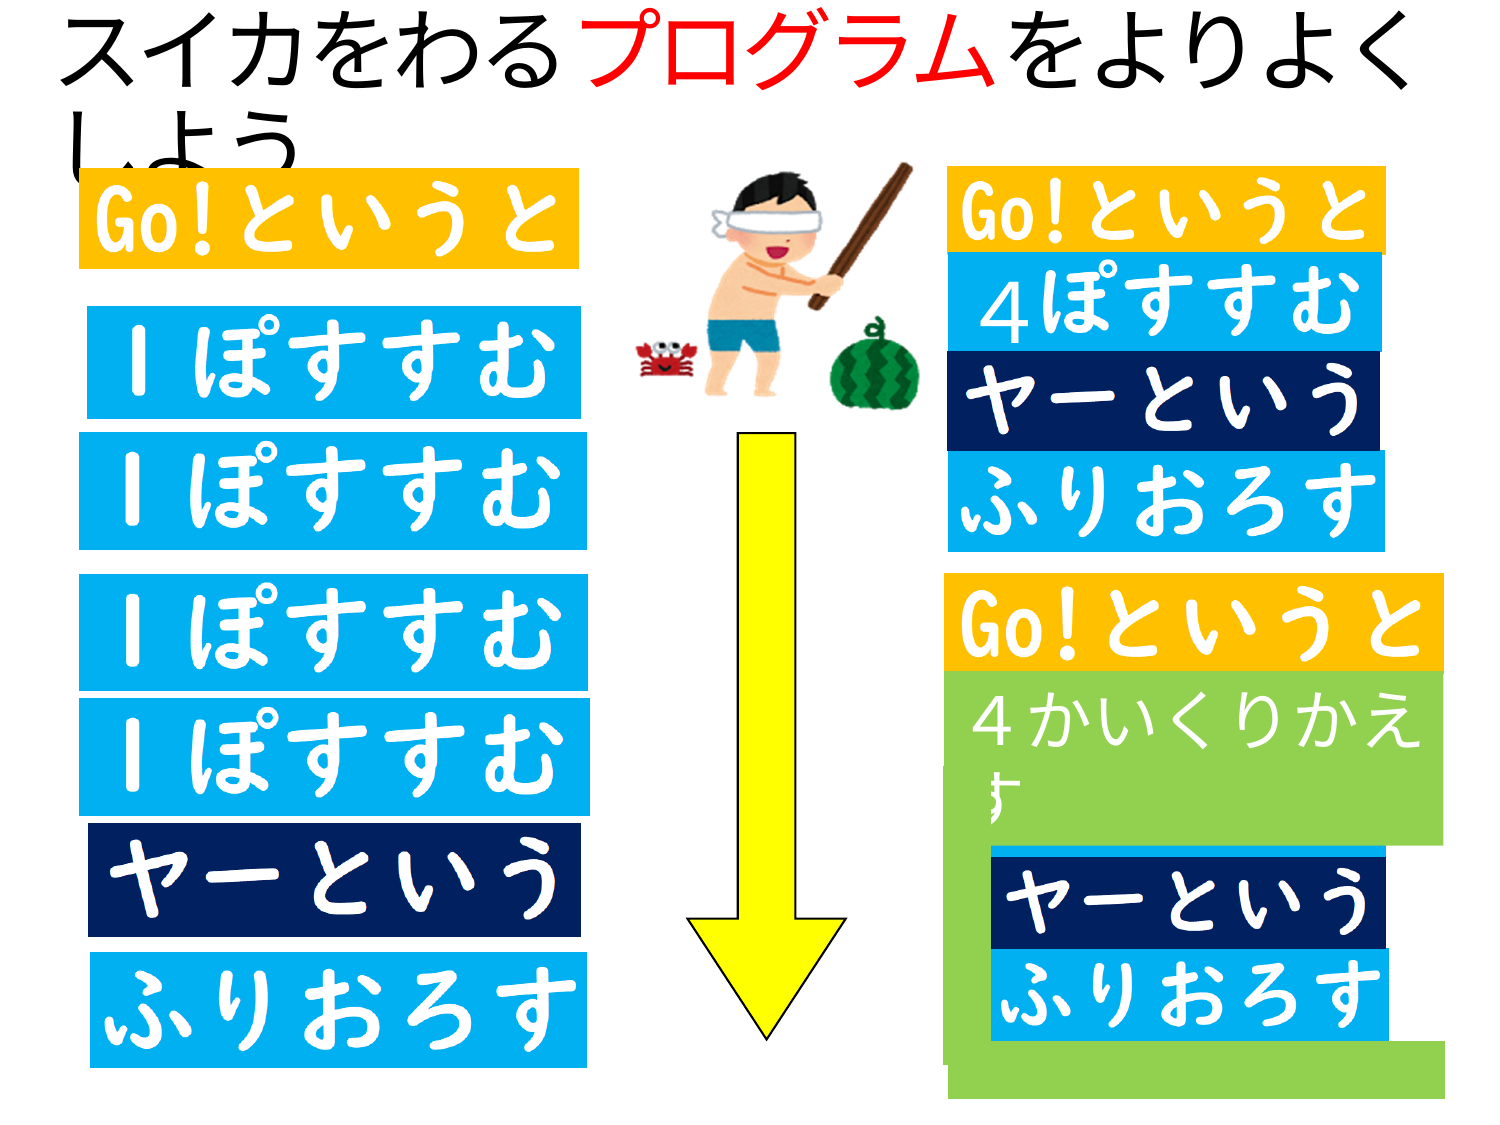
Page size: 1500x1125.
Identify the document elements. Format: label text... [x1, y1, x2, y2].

picture [78, 168, 579, 269]
picture [537, 457, 559, 478]
picture [216, 456, 267, 527]
picture [288, 713, 366, 797]
picture [239, 971, 267, 1050]
picture [631, 136, 936, 414]
picture [383, 447, 461, 531]
picture [1184, 471, 1203, 487]
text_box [944, 573, 1444, 1099]
picture [497, 968, 575, 1051]
picture [289, 320, 365, 400]
picture [191, 454, 210, 528]
picture [217, 722, 268, 793]
picture [540, 723, 562, 744]
picture [408, 971, 471, 1049]
picture [105, 1017, 127, 1045]
picture [1228, 467, 1283, 536]
picture [1306, 464, 1375, 537]
picture [538, 599, 560, 620]
picture [256, 442, 277, 462]
picture [358, 976, 380, 994]
picture [287, 447, 365, 531]
picture [533, 330, 554, 350]
picture [133, 326, 145, 395]
picture [127, 719, 139, 791]
picture [1079, 467, 1103, 536]
picture [947, 165, 1386, 255]
picture [287, 589, 365, 672]
picture [962, 507, 980, 531]
text_box スイカをわるプログラムをよりよくしよう [36, 41, 1464, 169]
picture [131, 1004, 161, 1048]
picture [989, 467, 1011, 488]
picture [1062, 467, 1079, 510]
picture [383, 320, 459, 400]
picture [196, 328, 215, 397]
picture [170, 1011, 191, 1037]
picture [220, 329, 270, 397]
picture [127, 594, 139, 666]
picture [126, 452, 139, 525]
picture [1018, 502, 1036, 524]
picture [484, 591, 550, 669]
picture [385, 713, 464, 797]
picture [384, 589, 462, 672]
picture [1137, 466, 1202, 536]
picture [486, 715, 552, 794]
picture [192, 720, 211, 794]
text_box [948, 252, 1382, 355]
picture [88, 823, 581, 937]
picture [136, 971, 161, 995]
picture [305, 970, 379, 1049]
picture [984, 496, 1011, 534]
picture [483, 449, 549, 528]
picture [256, 583, 277, 603]
picture [259, 315, 279, 334]
picture [191, 596, 211, 669]
picture [216, 598, 267, 668]
picture [947, 352, 1380, 450]
picture [220, 971, 240, 1020]
picture [480, 322, 544, 397]
picture [257, 708, 278, 728]
text_box [685, 432, 848, 1042]
